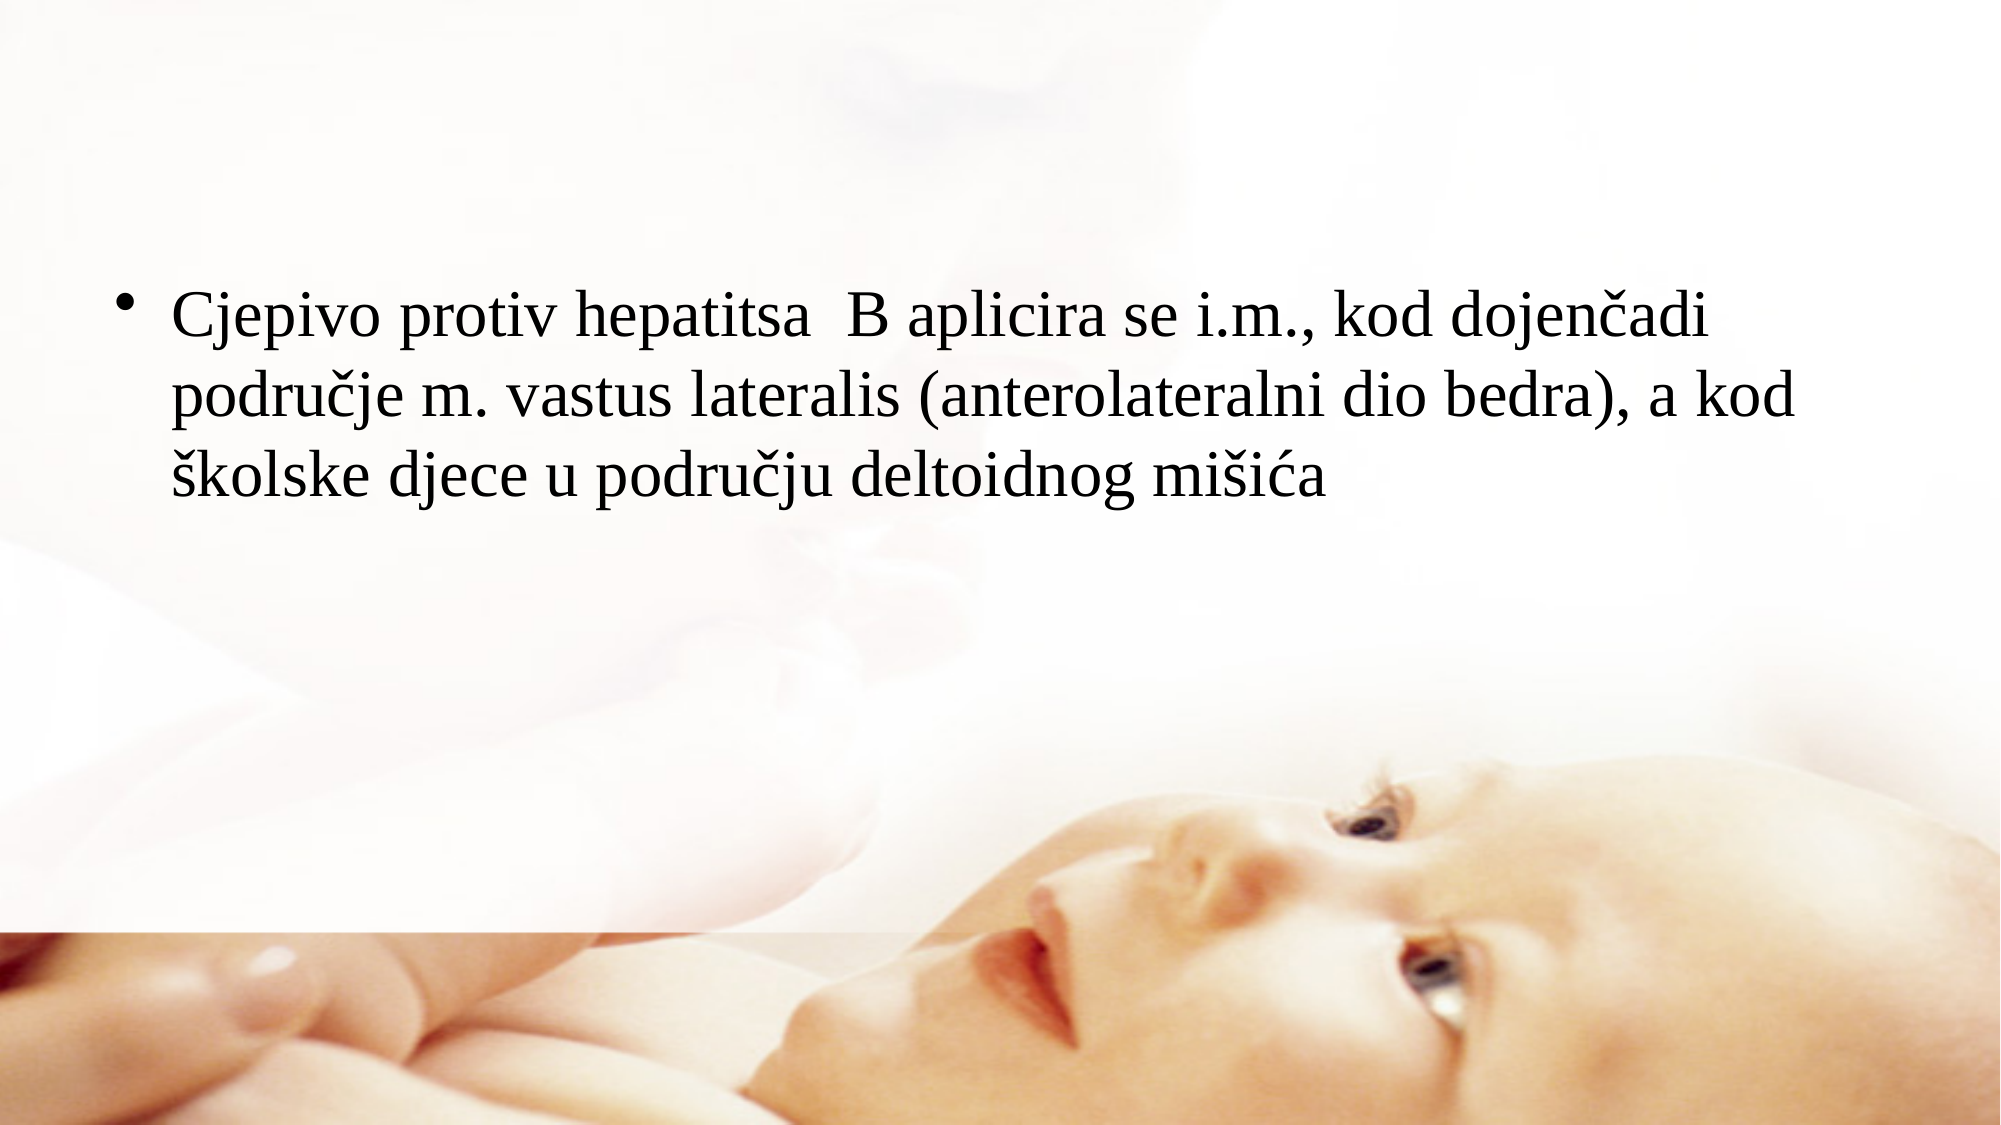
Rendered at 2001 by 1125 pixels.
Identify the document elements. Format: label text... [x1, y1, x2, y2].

list Cjepivo protiv hepatitsa B aplicira se i.m., kod dojenčadi područje m. vastus lateralis (anterolateralni dio bedra), a kod školske djece u području deltoidnog mišića [99, 262, 1900, 1005]
picture [0, 0, 2001, 1125]
